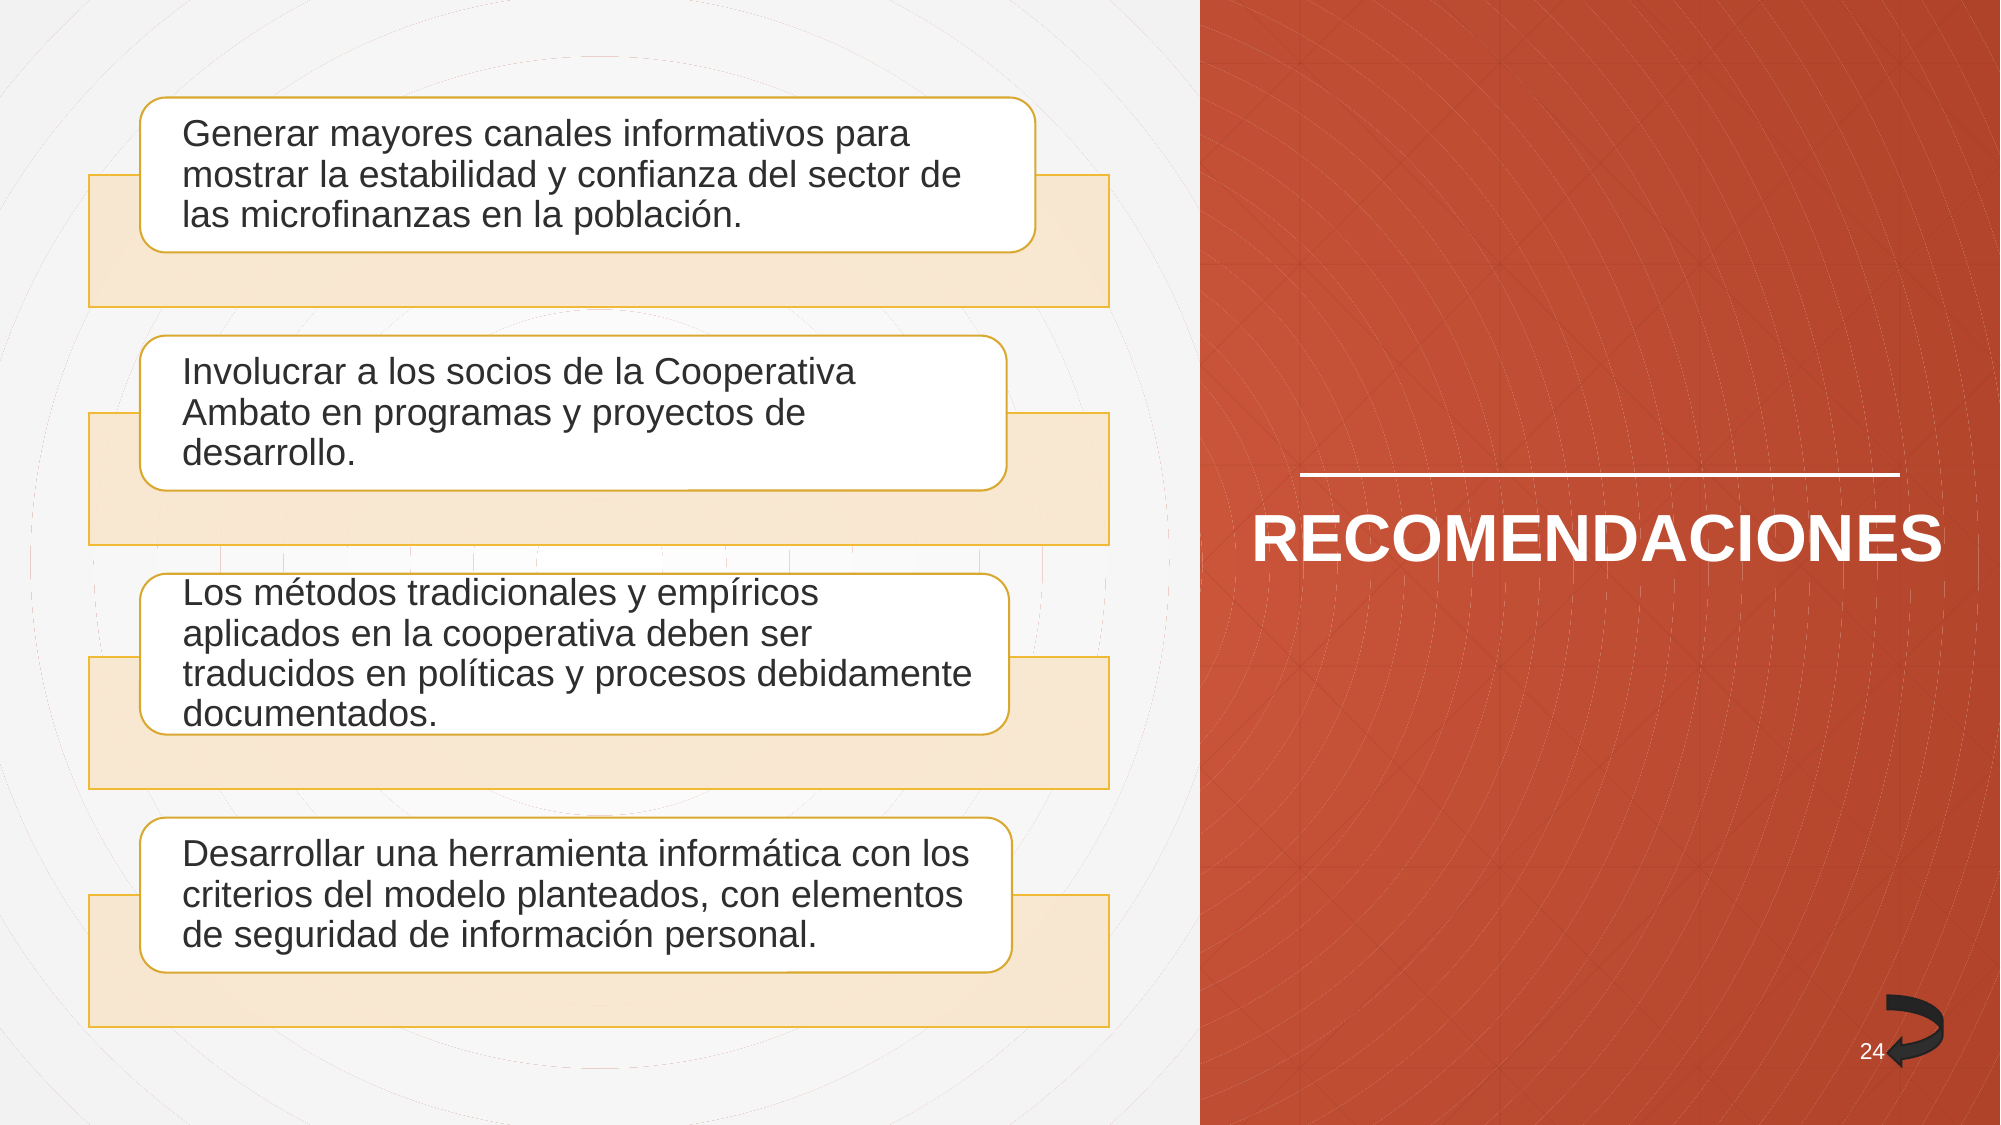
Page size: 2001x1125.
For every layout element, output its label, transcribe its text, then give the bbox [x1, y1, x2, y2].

text_box [1886, 994, 1944, 1069]
title RECOMENDACIONES [1236, 416, 2000, 584]
slide_number 24 [1749, 1031, 1901, 1069]
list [89, 93, 1110, 1032]
